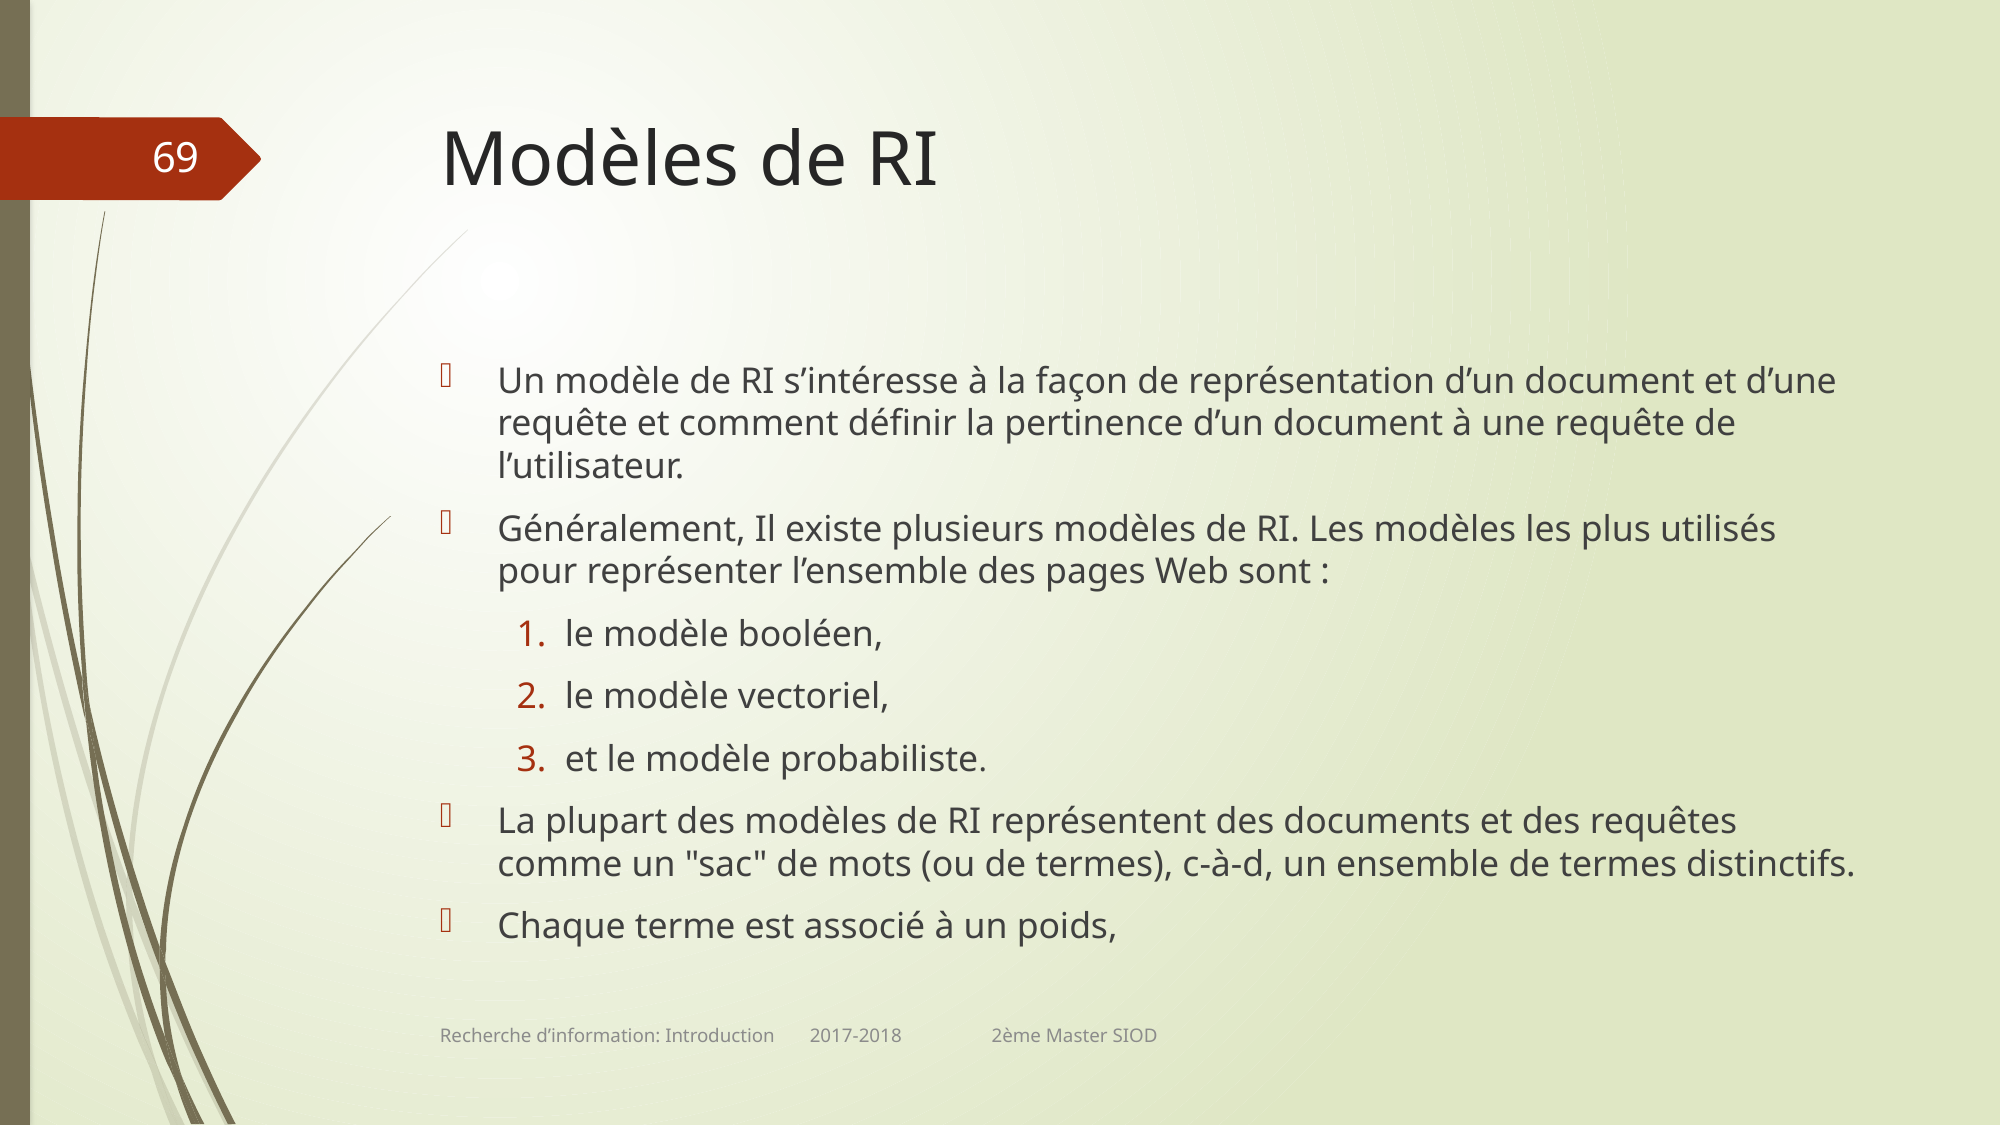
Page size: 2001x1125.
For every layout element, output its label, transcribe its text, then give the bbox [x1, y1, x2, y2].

title Modèles de RI [425, 102, 1888, 313]
slide_number 69 [87, 129, 216, 190]
footer Recherche d’information: Introduction 2017-2018 2ème Master SIOD [424, 1006, 1675, 1067]
list Un modèle de RI s’intéresse à la façon de représentation d’un document et d’une requête et comment définir la pertinence d’un document à une requête de l’utilisateur. Généralement, Il existe plusieurs modèles de RI. Les modèles les plus utilisés pour représenter l’ensemble des pages Web sont : le modèle booléen, le modèle vectoriel, et le modèle probabiliste. La plupart des modèles de RI représentent des documents et des requêtes comme un "sac" de mots (ou de termes), c-à-d, un ensemble de termes distinctifs. Chaque terme est associé à un poids, [424, 350, 1888, 970]
